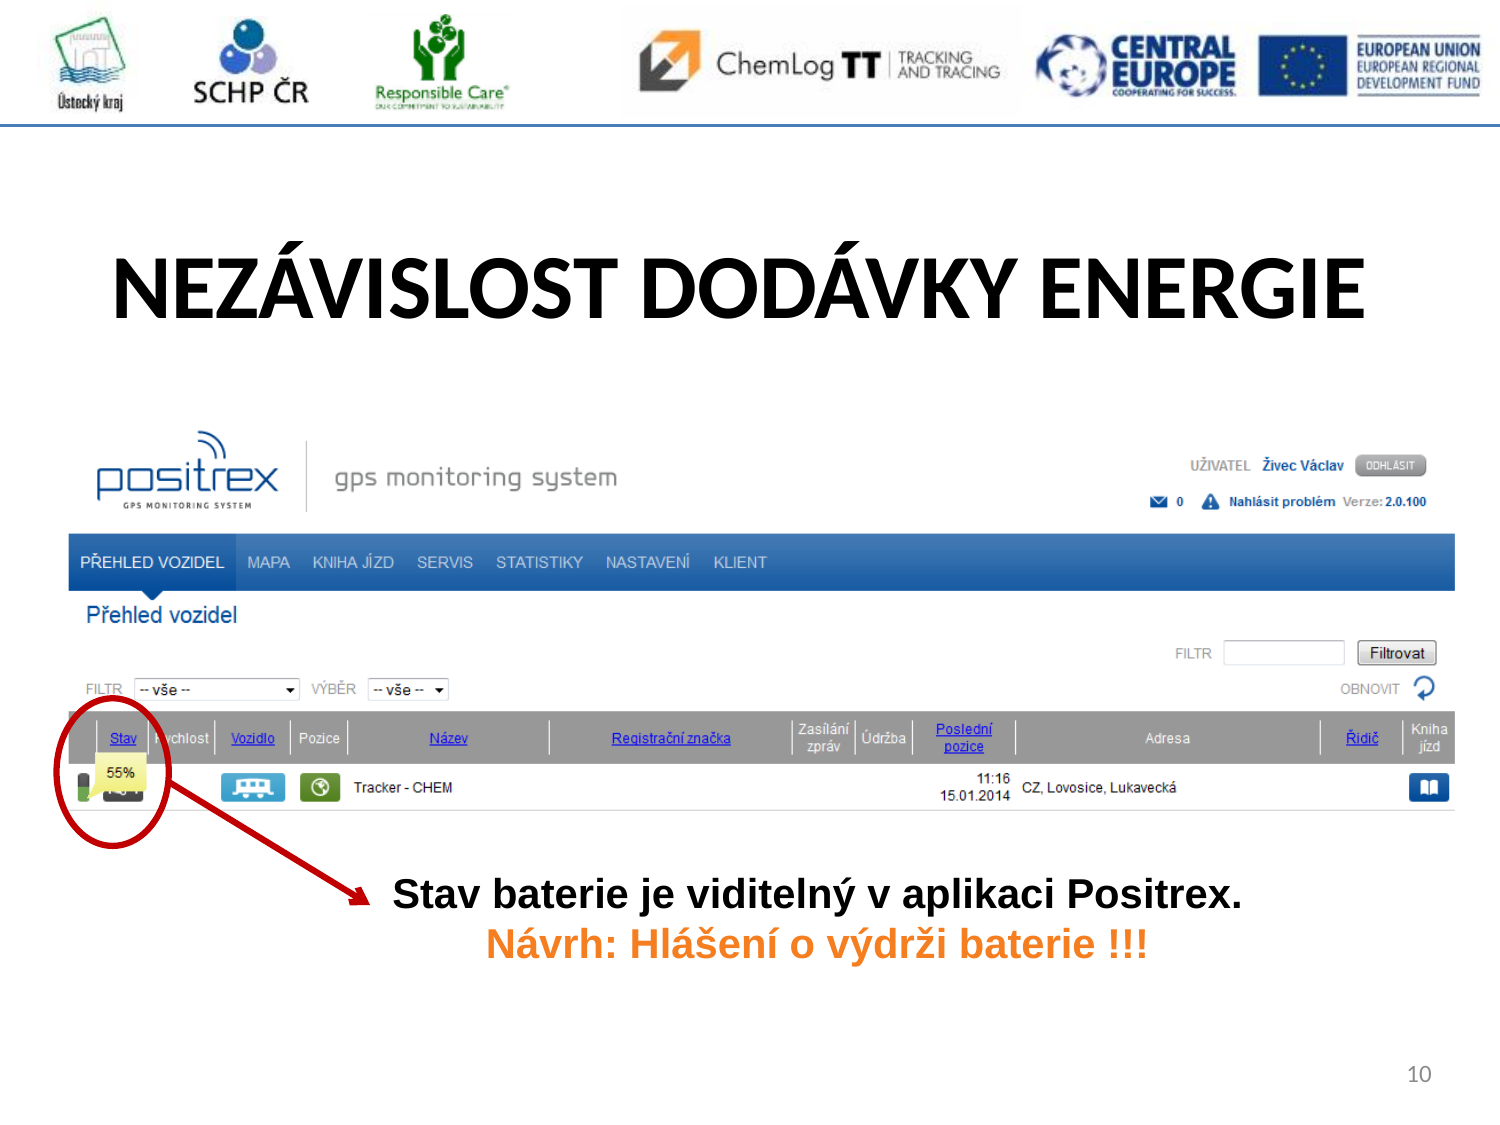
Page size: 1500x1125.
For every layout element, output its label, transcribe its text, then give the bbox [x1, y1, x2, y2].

slide_number 10 [1376, 1042, 1447, 1103]
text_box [168, 781, 371, 906]
picture [619, 4, 1498, 119]
picture [369, 14, 515, 111]
text_box Stav baterie je viditelný v aplikaci Positrex. Návrh: Hlášení o výdrži baterie !!! [210, 846, 1425, 988]
picture [46, 425, 1463, 836]
text_box NEZÁVISLOST DODÁVKY ENERGIE [74, 243, 1425, 424]
picture [193, 16, 309, 110]
picture [36, 0, 143, 125]
